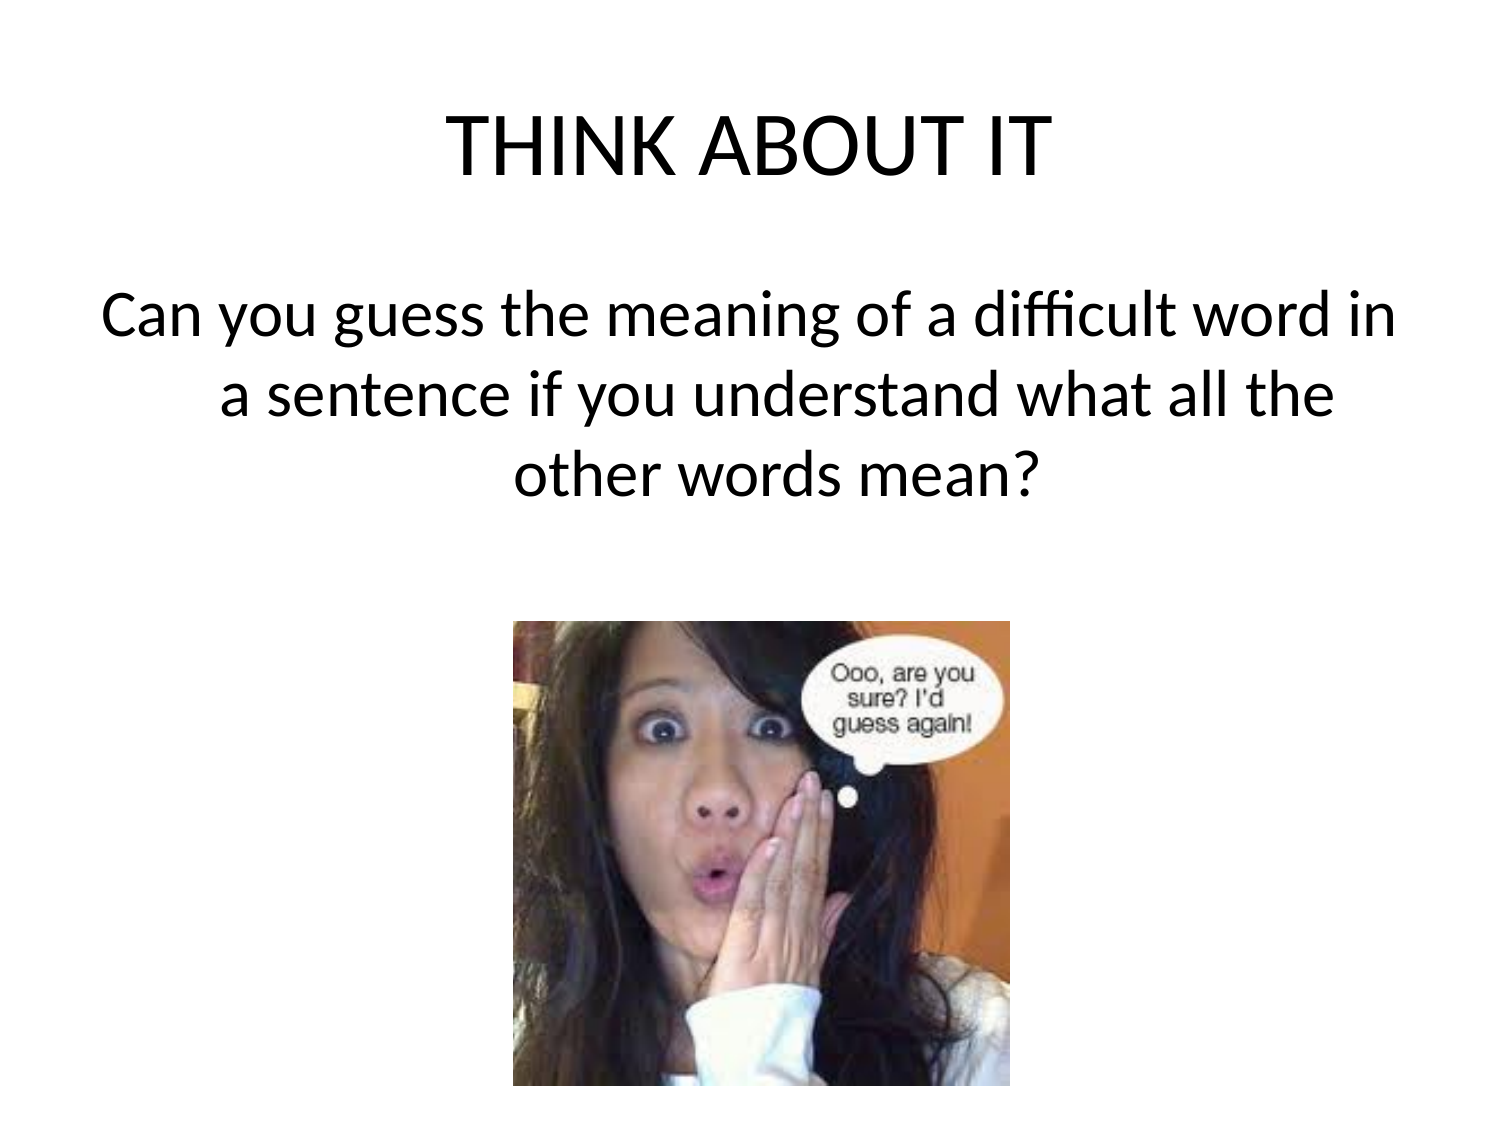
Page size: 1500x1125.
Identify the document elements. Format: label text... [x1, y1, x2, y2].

picture [513, 621, 1011, 1087]
title THINK ABOUT IT [75, 45, 1425, 233]
list Can you guess the meaning of a difficult word in a sentence if you understand what all the other words mean? [75, 262, 1425, 1005]
